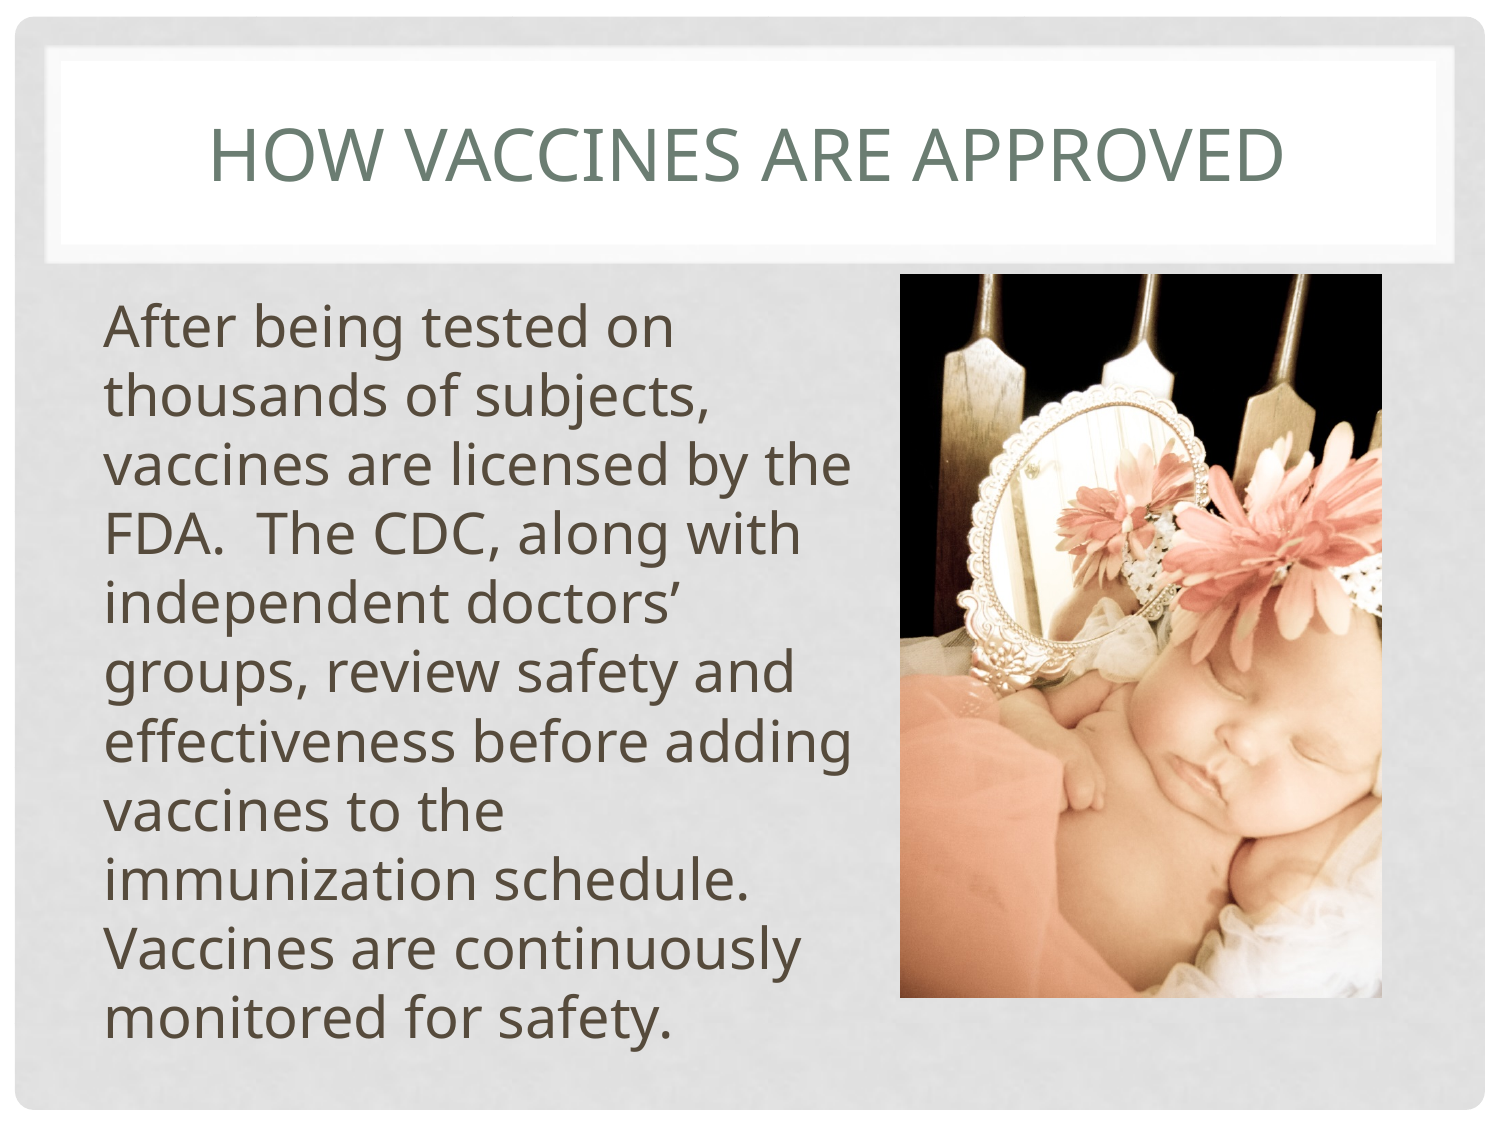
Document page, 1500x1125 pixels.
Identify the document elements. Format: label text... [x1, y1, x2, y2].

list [899, 274, 1383, 999]
list After being tested on thousands of subjects, vaccines are licensed by the FDA. The CDC, along with independent doctors’ groups, review safety and effectiveness before adding vaccines to the immunization schedule. Vaccines are continuously monitored for safety. [69, 281, 888, 1063]
title How vaccines are approved [69, 66, 1425, 238]
